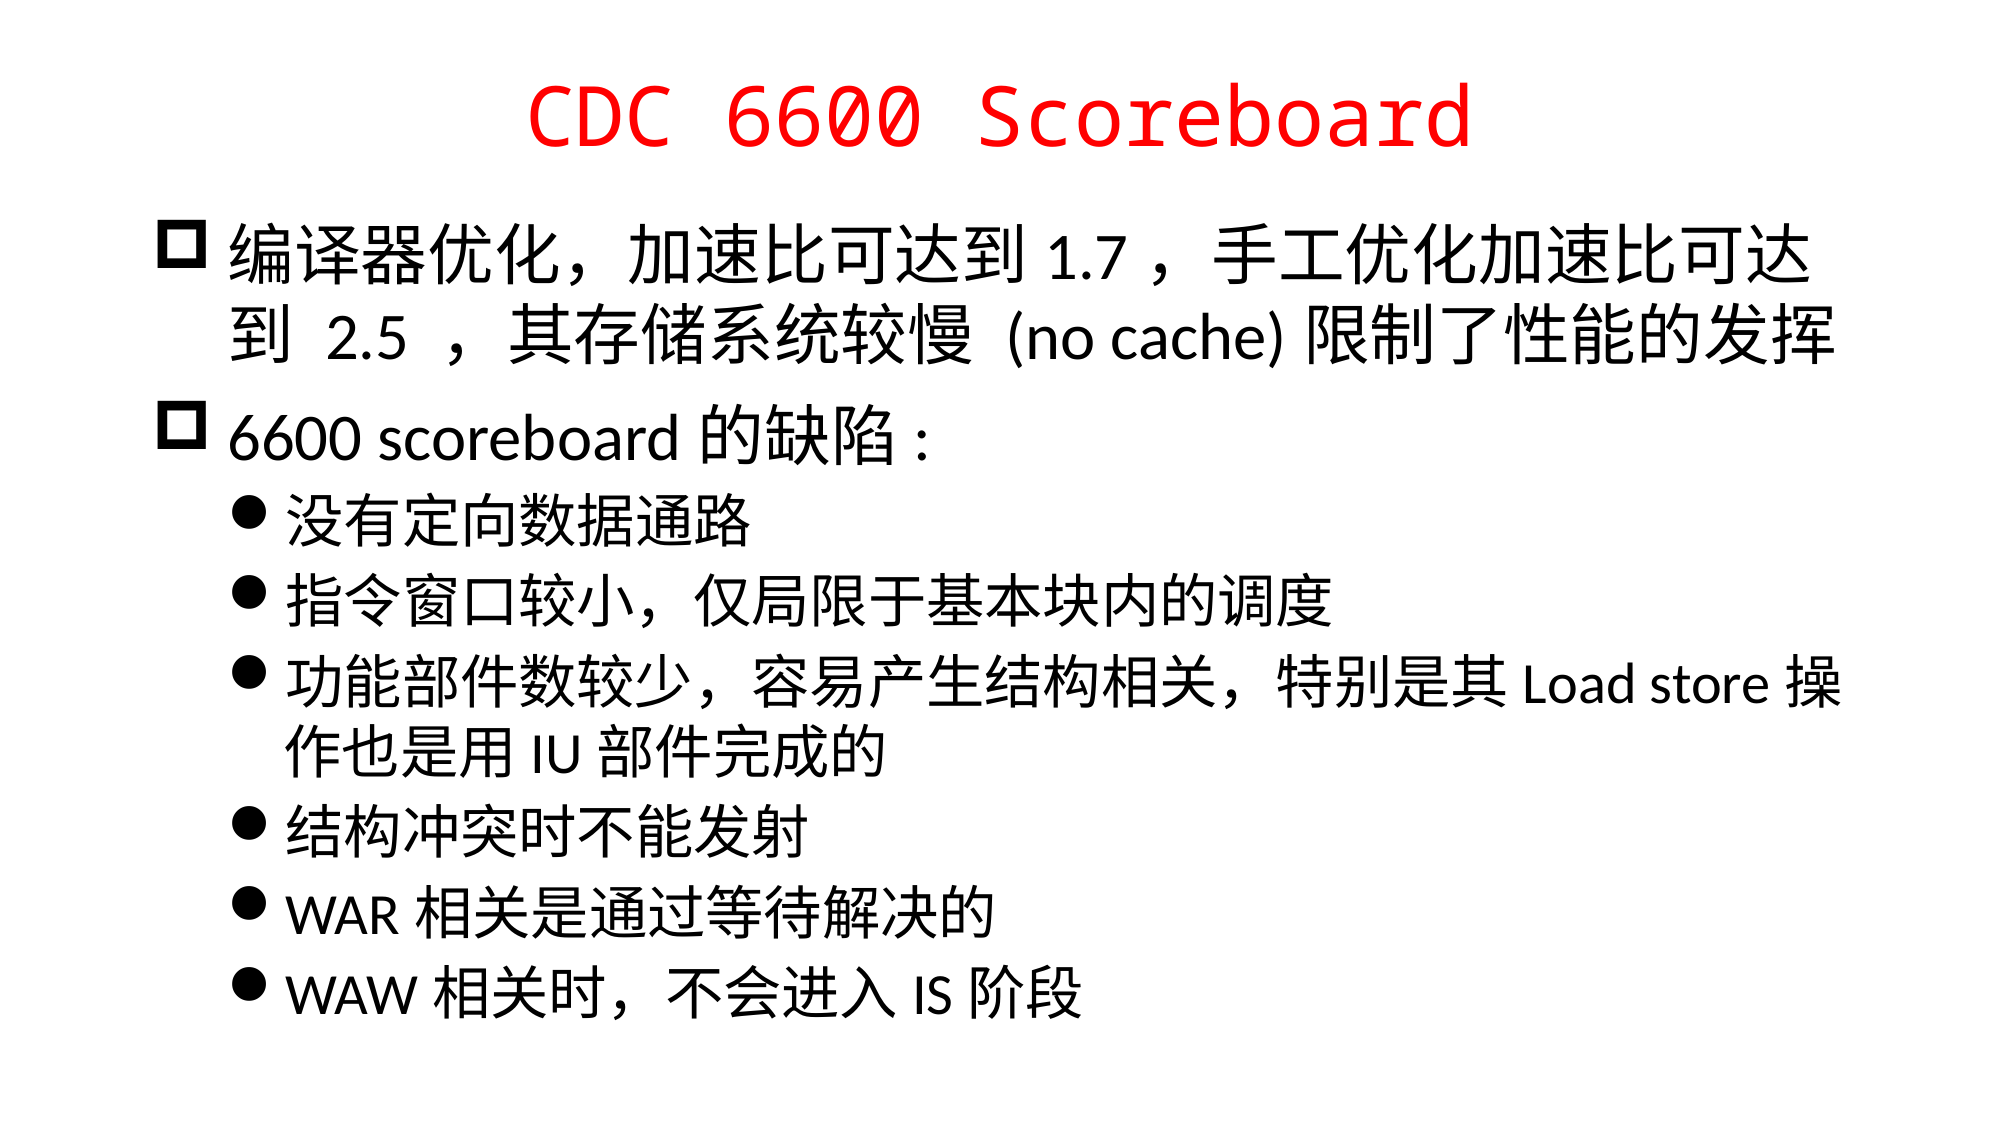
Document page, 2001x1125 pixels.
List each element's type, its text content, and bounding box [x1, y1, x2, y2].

list 编译器优化，加速比可达到1.7，手工优化加速比可达到 2.5 ，其存储系统较慢 (no cache)限制了性能的发挥 6600 scoreboard的缺陷: 没有定向数据通路 指令窗口较小，仅局限于基本块内的调度 功能部件数较少，容易产生结构相关，特别是其Load store操作也是用IU部件完成的 结构冲突时不能发射 WAR相关是通过等待解决的 WAW相关时，不会进入IS阶段 [137, 205, 1863, 1014]
title CDC 6600 Scoreboard [137, 59, 1863, 179]
